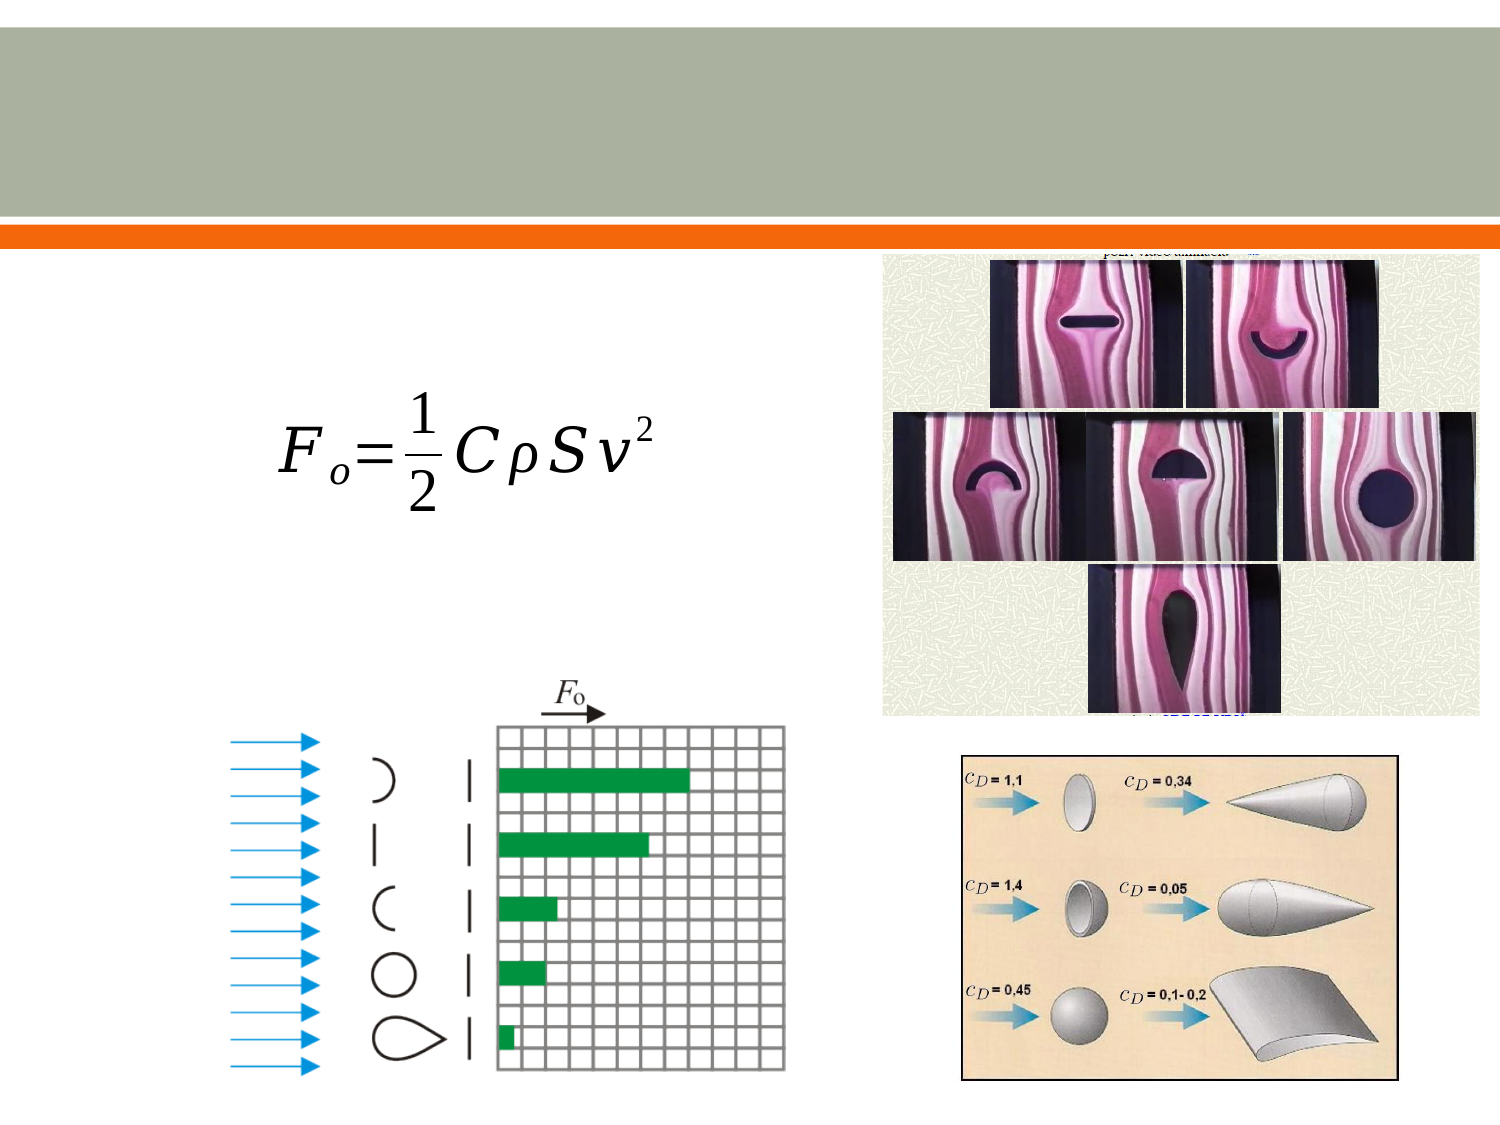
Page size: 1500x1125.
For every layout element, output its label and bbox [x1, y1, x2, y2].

picture [882, 254, 1480, 717]
picture [229, 680, 786, 1077]
picture [953, 751, 1410, 1090]
